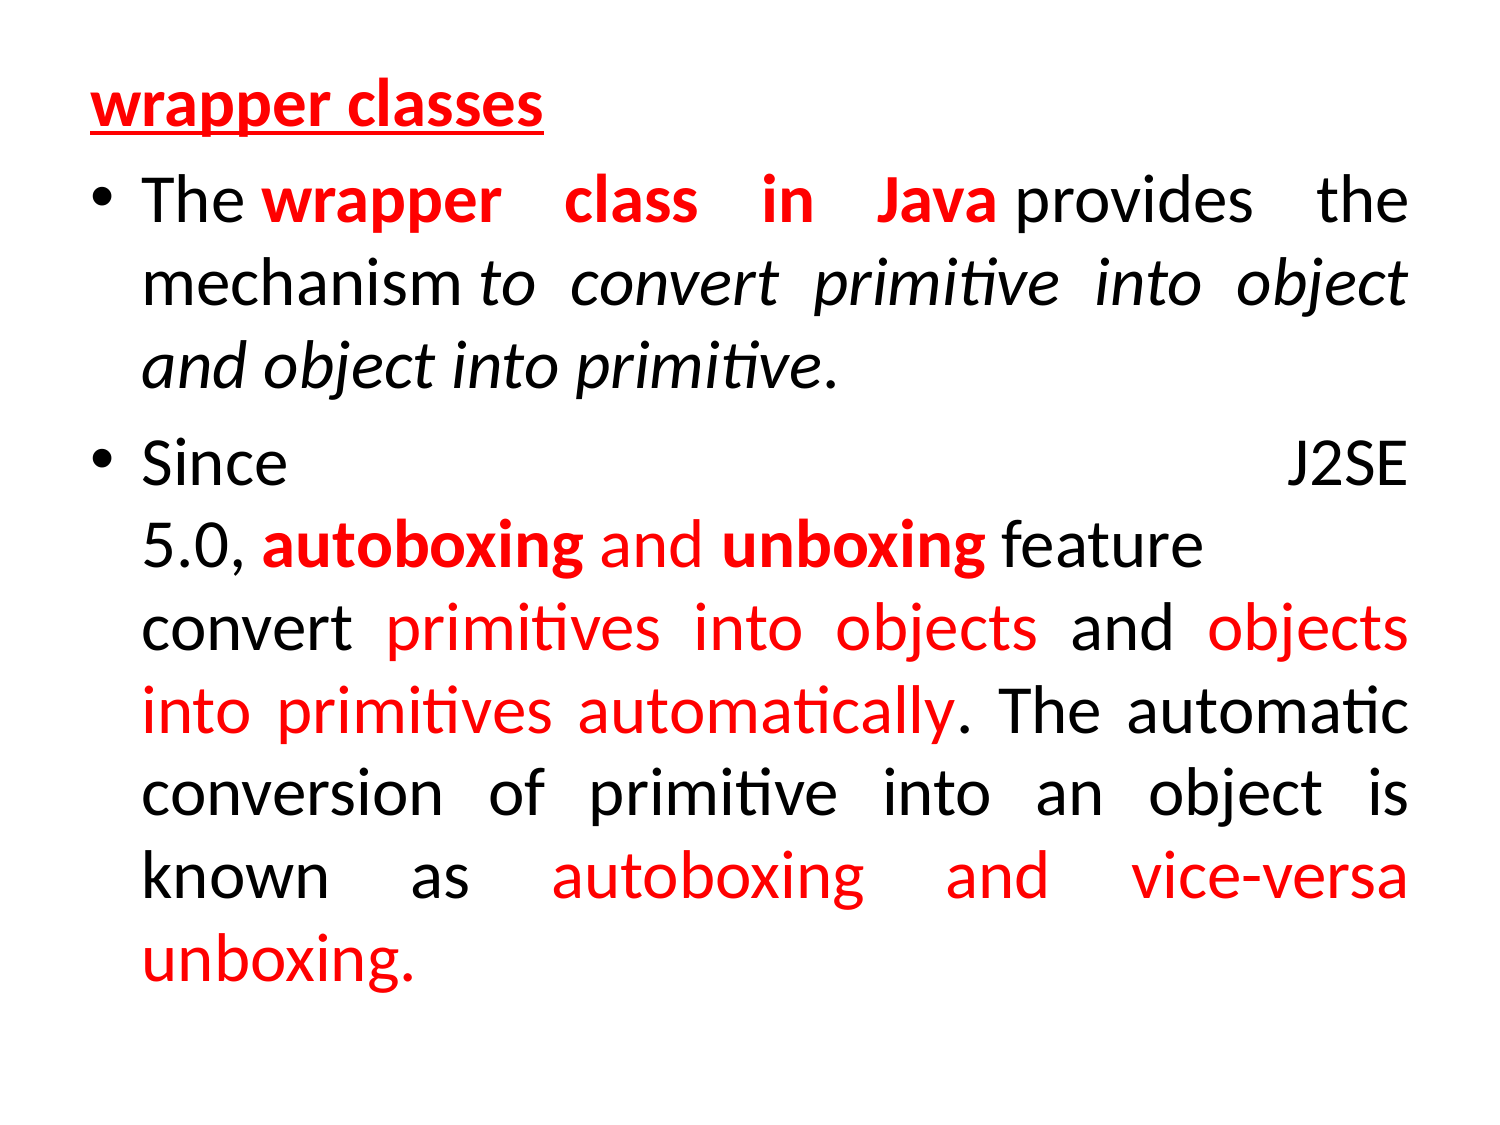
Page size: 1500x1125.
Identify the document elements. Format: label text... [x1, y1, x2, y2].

list wrapper classes The wrapper class in Java provides the mechanism to convert primitive into object and object into primitive. Since J2SE 5.0, autoboxing and unboxing feature convert primitives into objects and objects into primitives automatically. The automatic conversion of primitive into an object is known as autoboxing and vice-versa unboxing. [75, 50, 1425, 1005]
